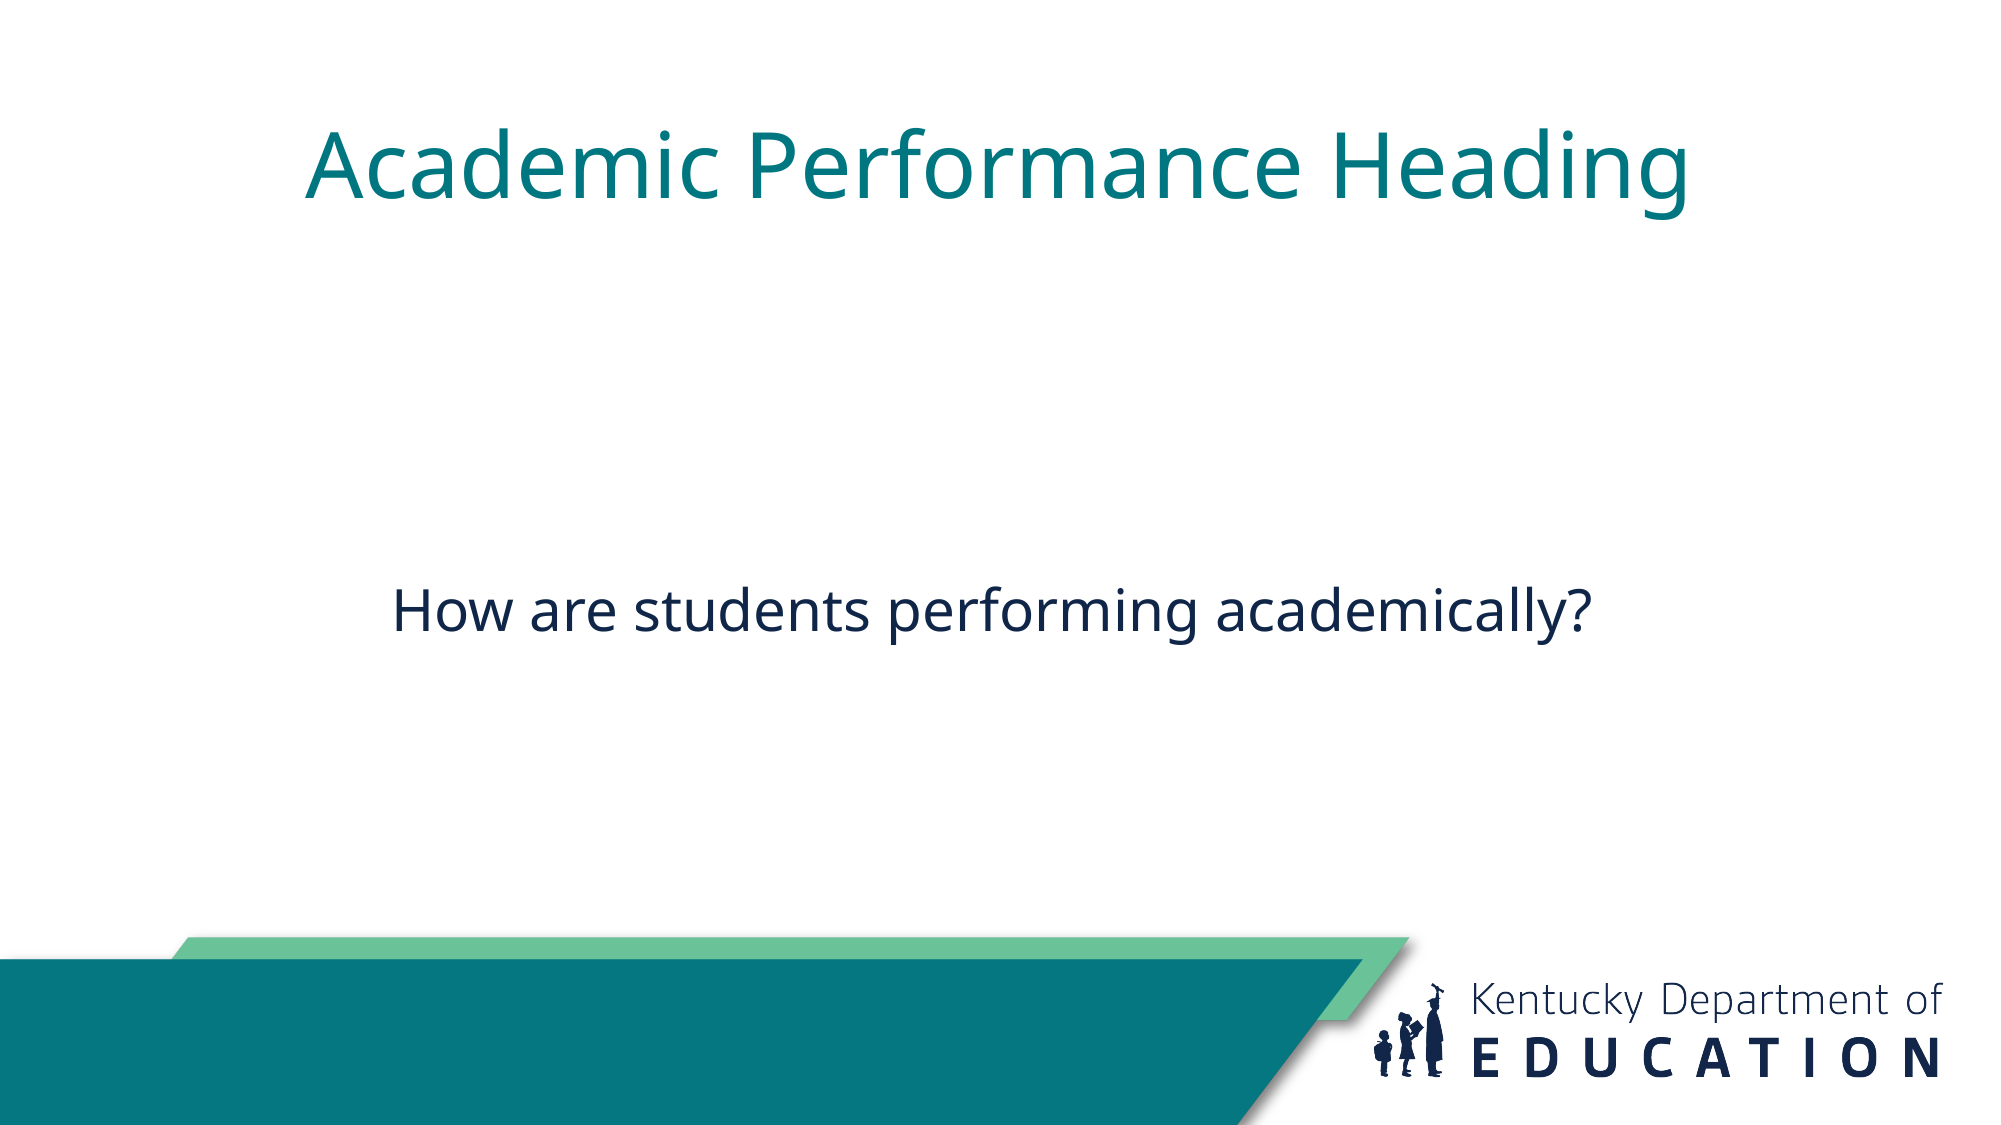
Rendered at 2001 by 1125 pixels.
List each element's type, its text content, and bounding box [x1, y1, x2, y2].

list How are students performing academically? [137, 299, 1863, 926]
picture [0, 0, 2001, 1125]
title Academic Performance Heading [137, 59, 1863, 278]
